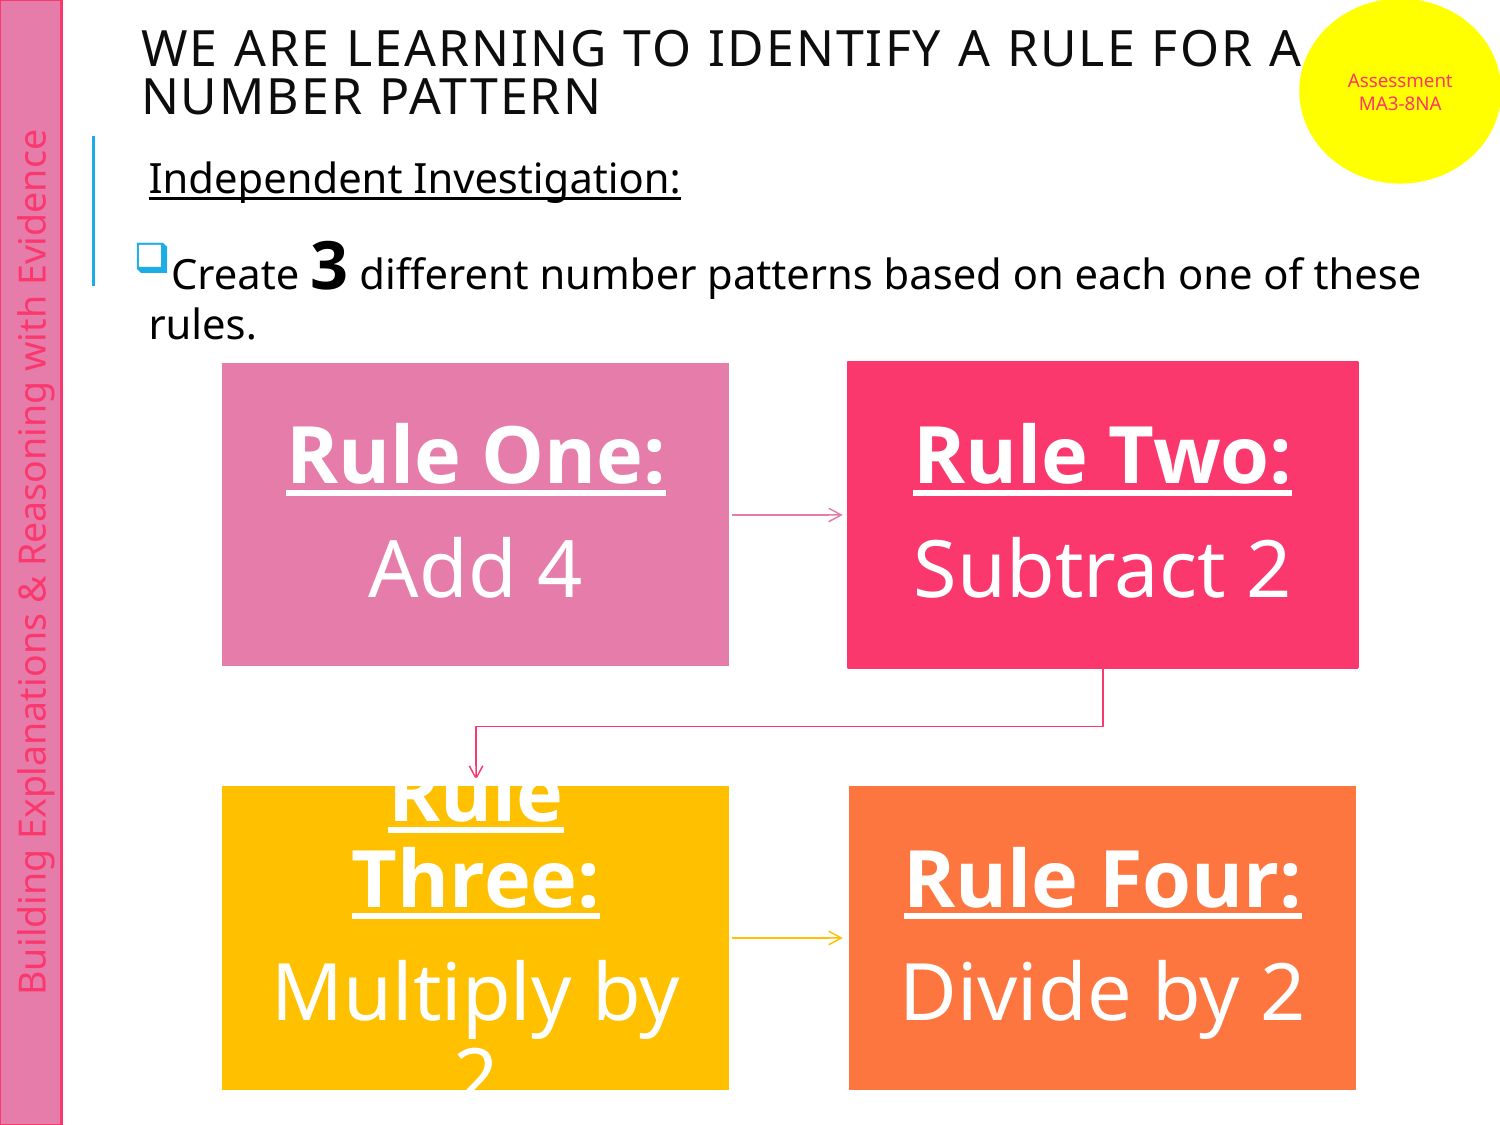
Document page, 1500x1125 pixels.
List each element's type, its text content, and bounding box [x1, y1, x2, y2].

text_box Assessment MA3-8NA [1299, 0, 1500, 184]
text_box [136, 361, 1443, 1092]
list Independent Investigation: Create 3 different number patterns based on each one of these rules. [126, 166, 1442, 408]
text_box We are learning to identify a rule for a number pattern [125, 47, 1339, 166]
text_box Building Explanations & Reasoning with Evidence [0, 0, 63, 1125]
